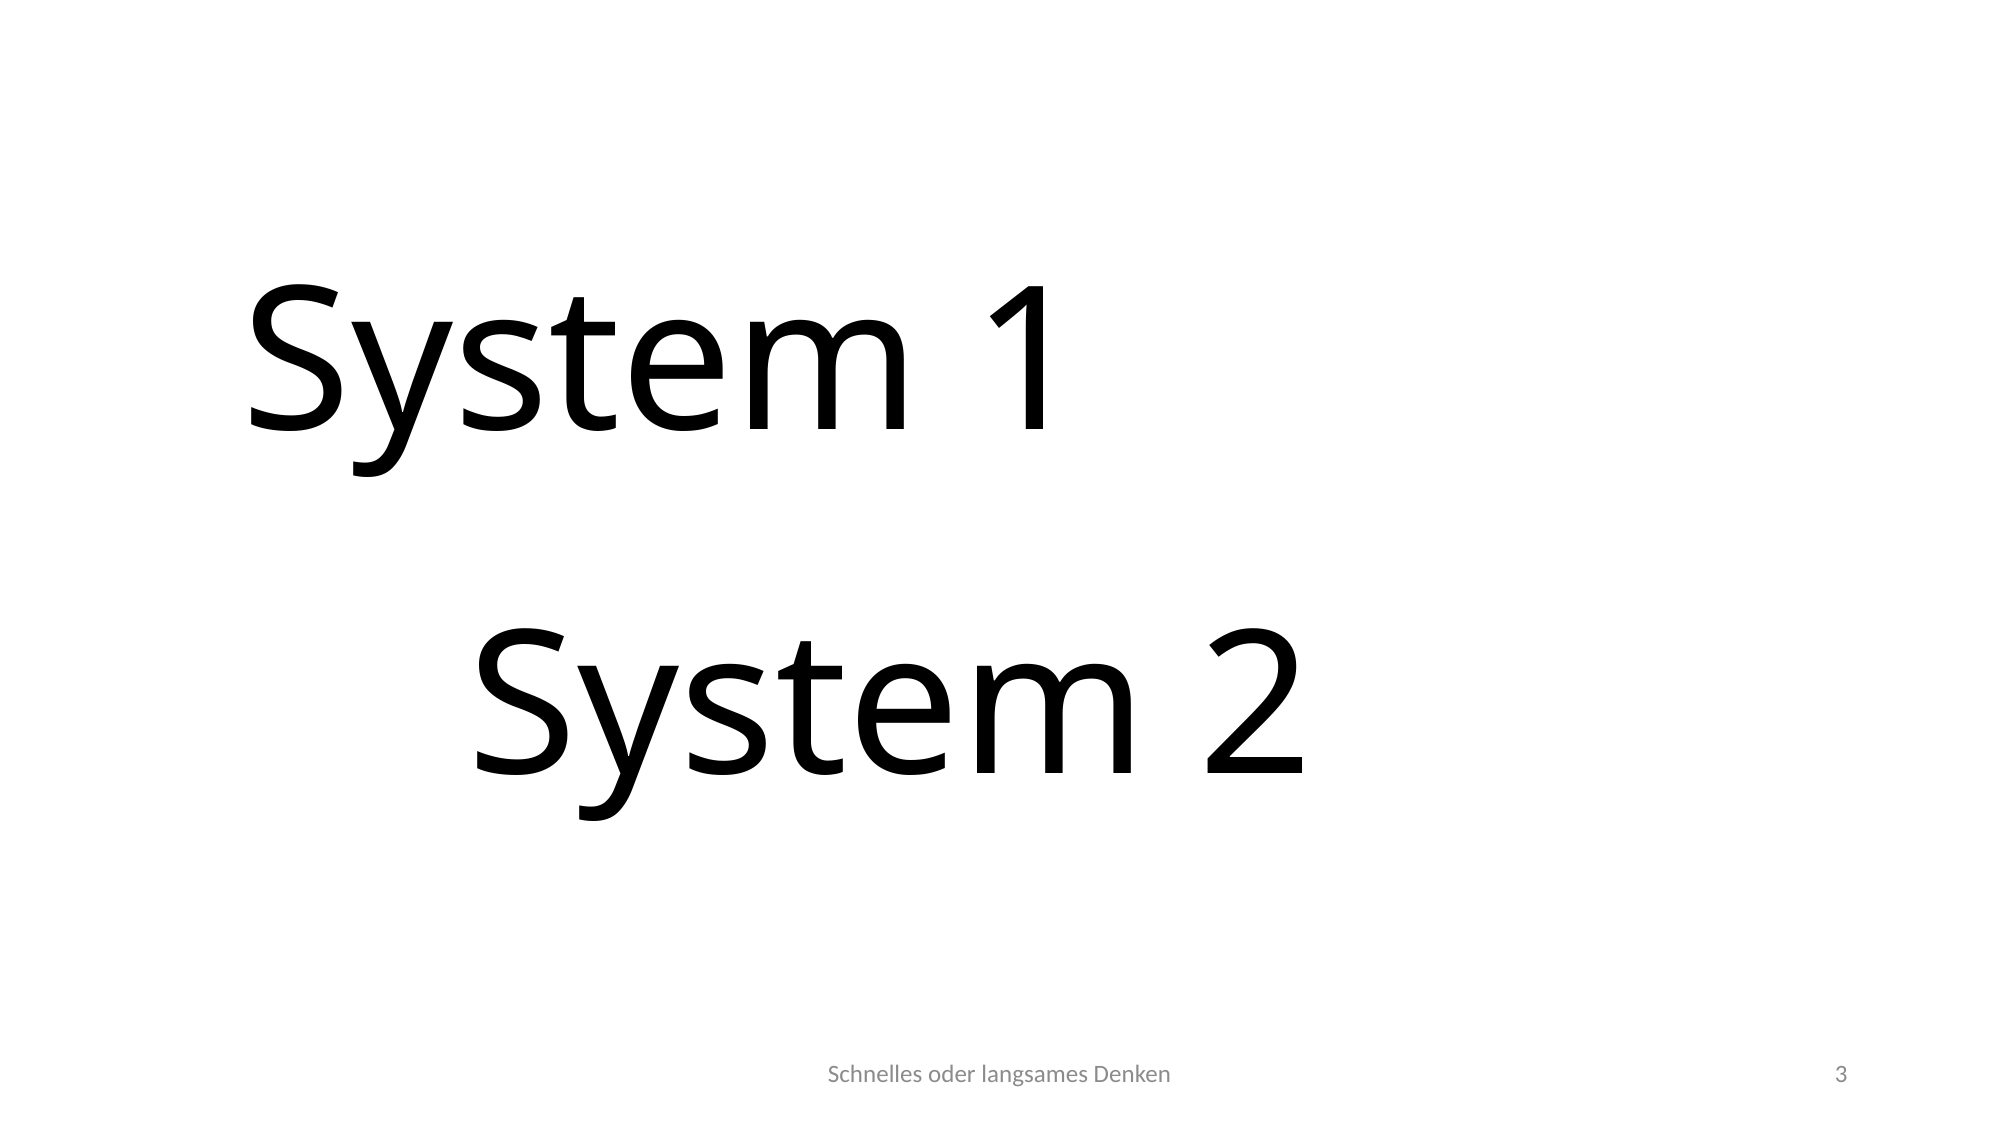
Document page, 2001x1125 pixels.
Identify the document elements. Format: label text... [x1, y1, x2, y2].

footer Schnelles oder langsames Denken [662, 1042, 1338, 1103]
text_box System 1 [226, 222, 1507, 478]
text_box System 2 [453, 565, 1800, 821]
slide_number 3 [1412, 1042, 1863, 1103]
